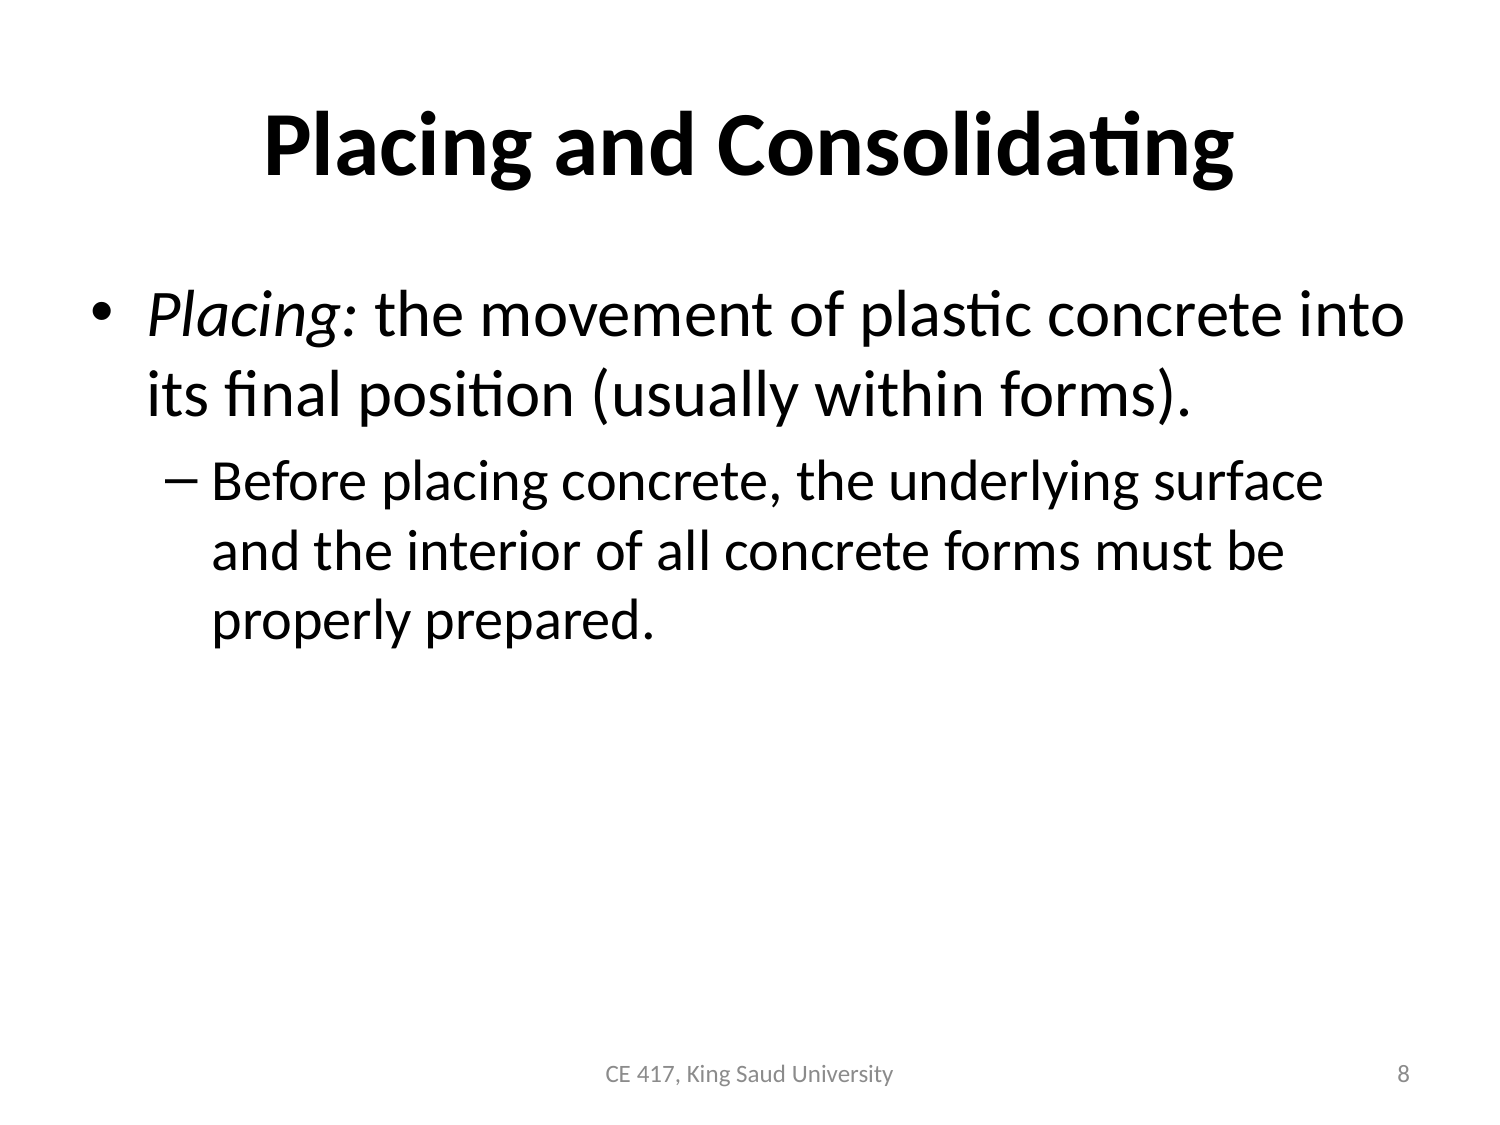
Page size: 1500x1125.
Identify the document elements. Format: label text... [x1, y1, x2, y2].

slide_number 8 [1074, 1042, 1425, 1103]
list Placing: the movement of plastic concrete into its final position (usually within forms). Before placing concrete, the underlying surface and the interior of all concrete forms must be properly prepared. [75, 262, 1425, 1005]
footer CE 417, King Saud University [512, 1042, 988, 1103]
title Placing and Consolidating [75, 45, 1425, 233]
